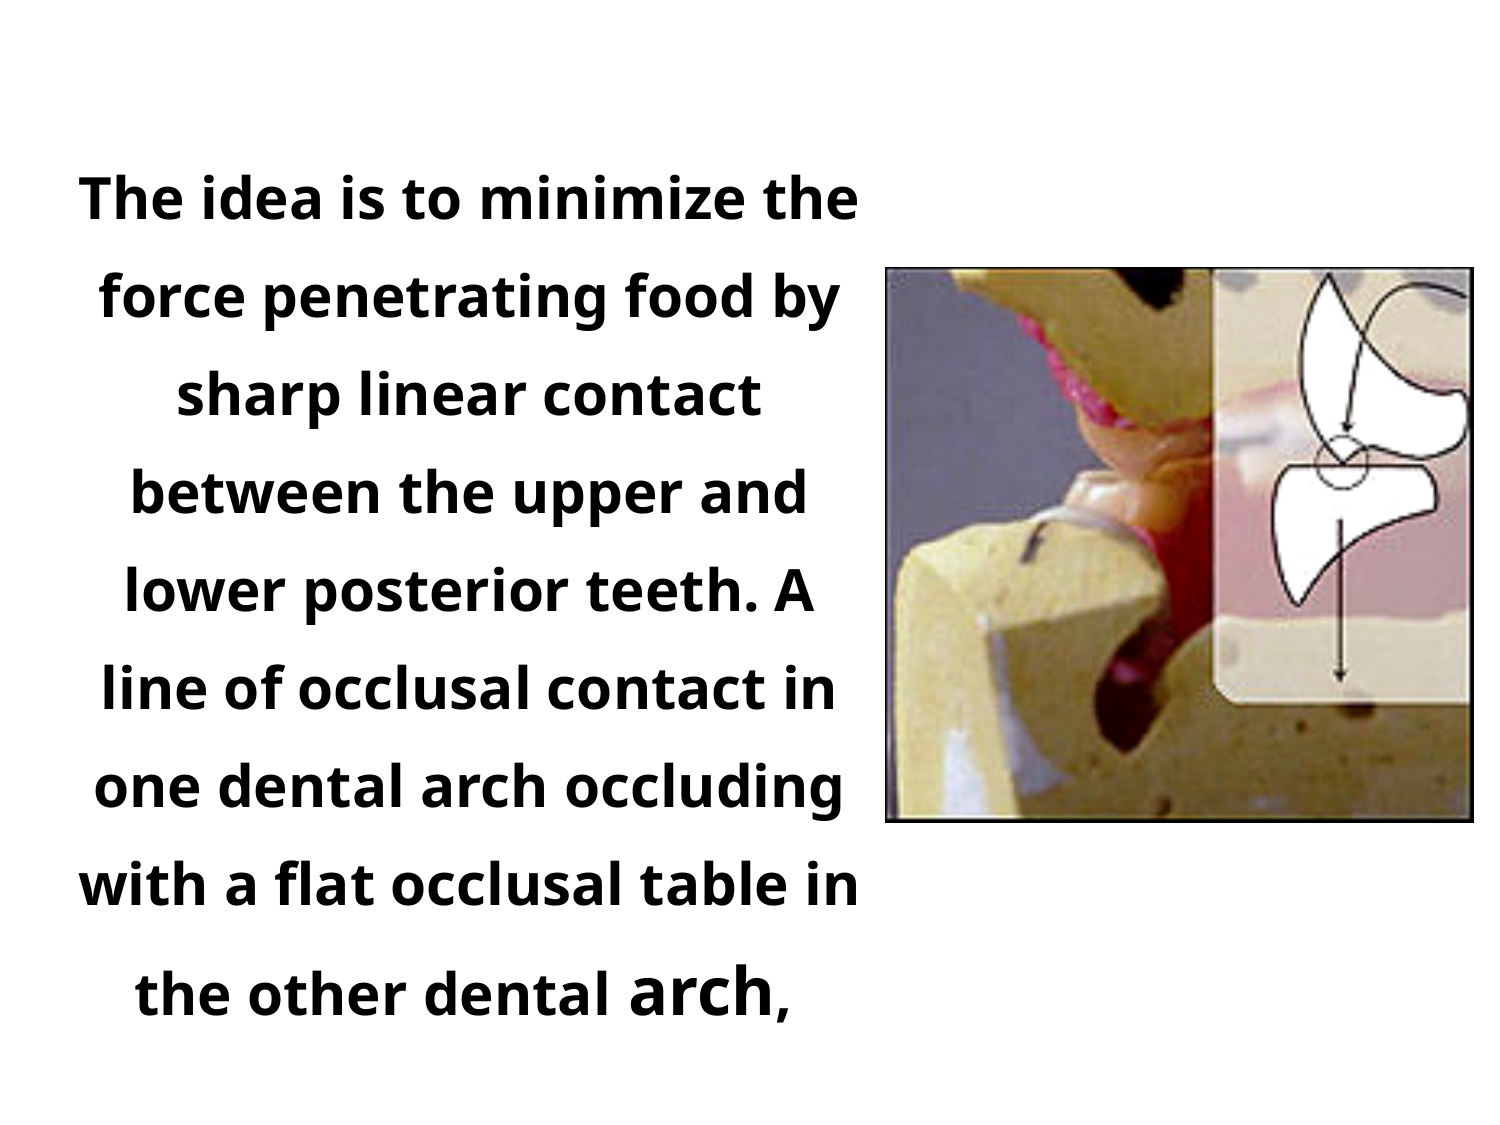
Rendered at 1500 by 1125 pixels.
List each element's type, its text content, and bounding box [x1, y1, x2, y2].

text_box The idea is to minimize the force penetrating food by sharp linear contact between the upper and lower posterior teeth. A line of occlusal contact in one dental arch occluding with a flat occlusal table in the other dental arch, [53, 125, 886, 1036]
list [885, 267, 1474, 823]
